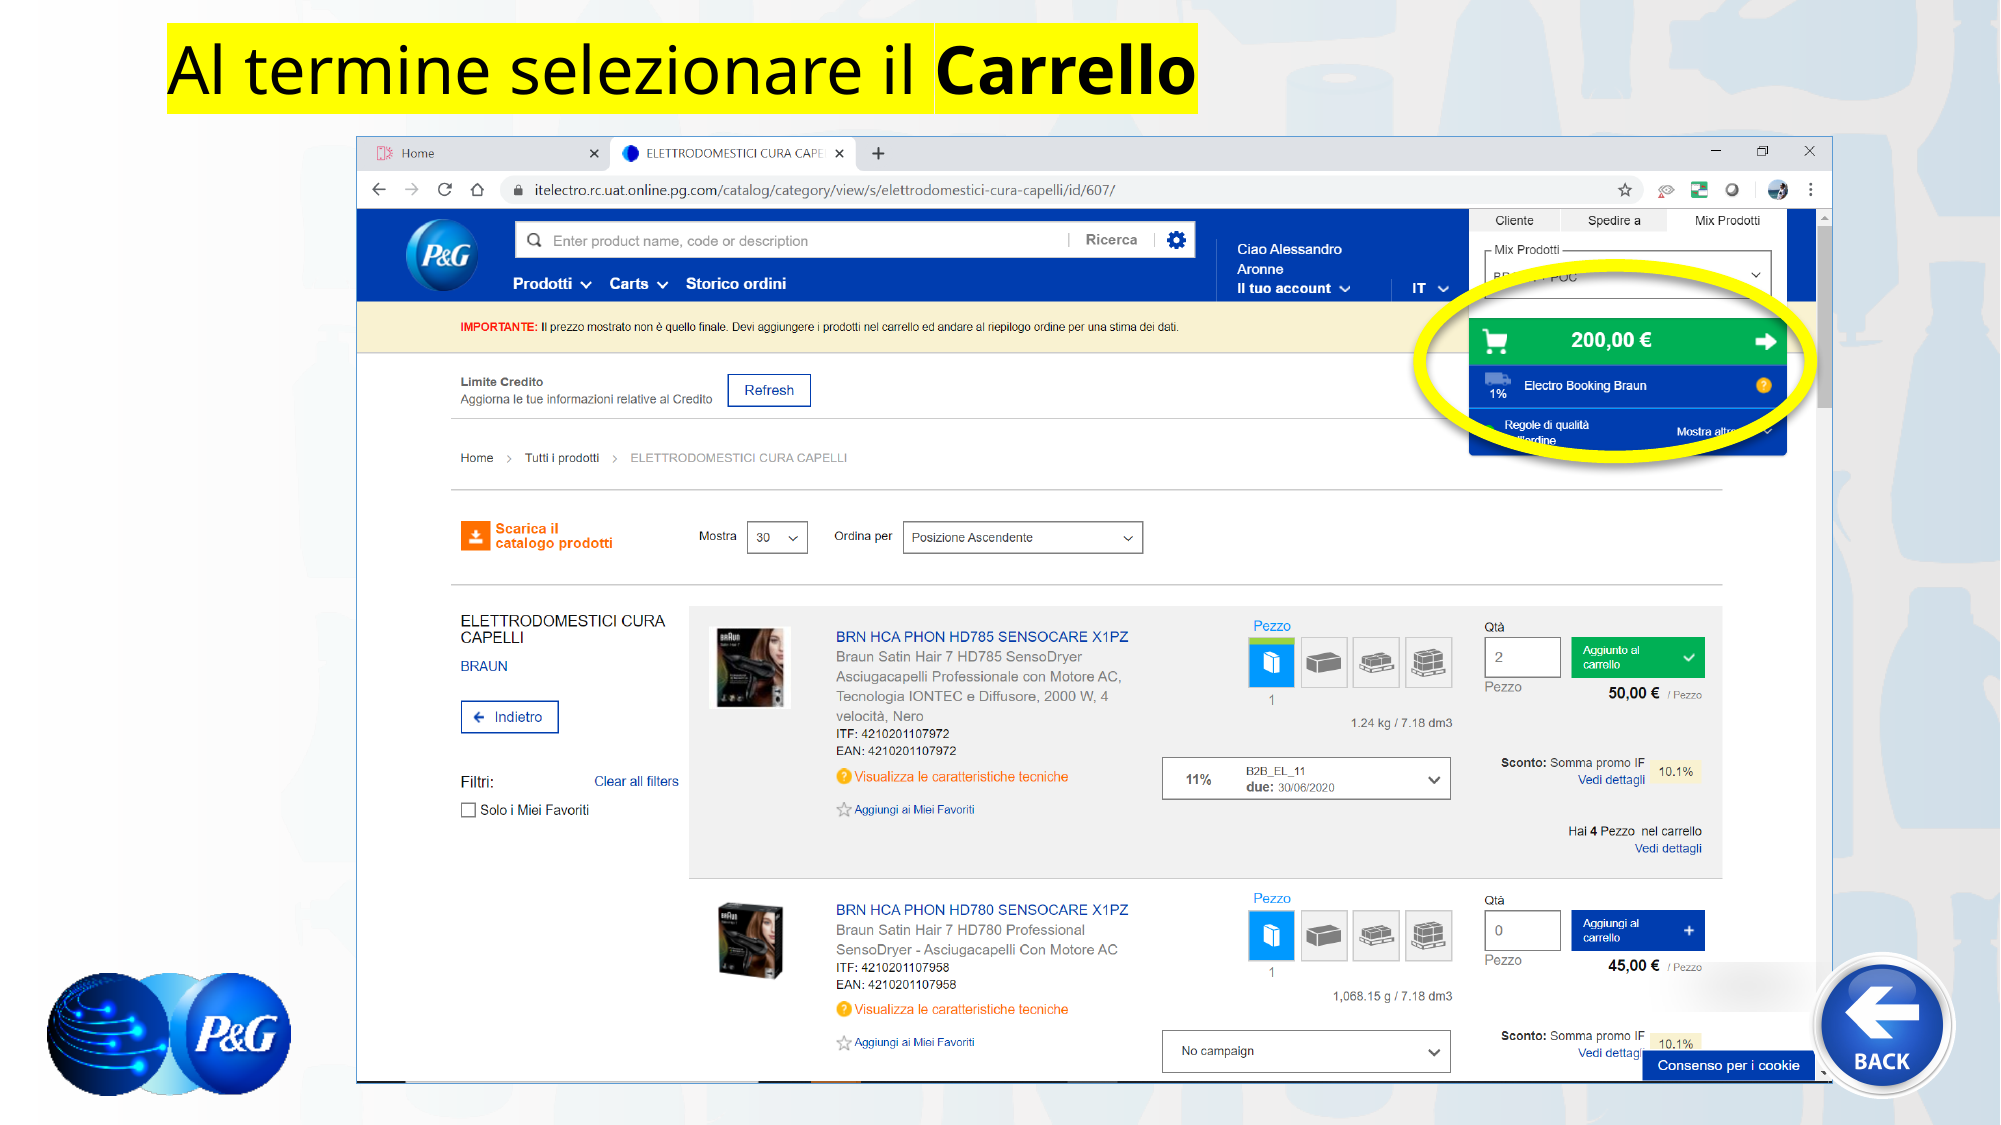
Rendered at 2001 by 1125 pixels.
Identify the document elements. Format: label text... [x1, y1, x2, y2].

title Al termine selezionare il Carrello [152, 8, 1878, 137]
picture [47, 0, 2000, 1125]
